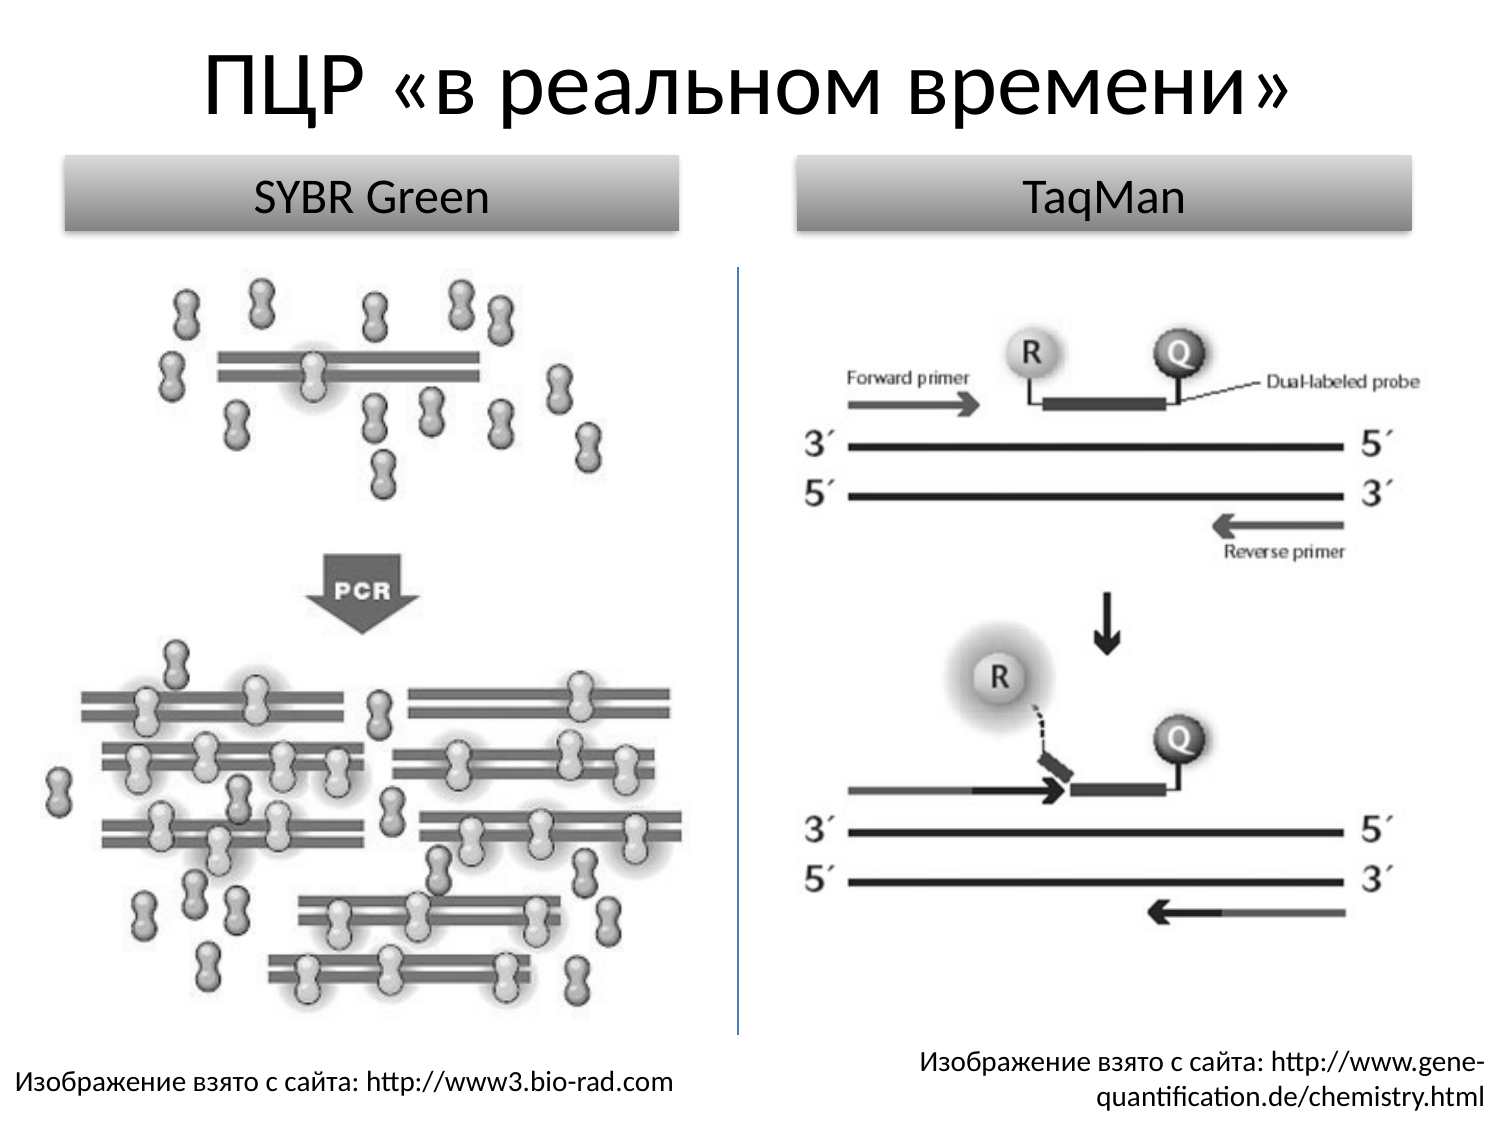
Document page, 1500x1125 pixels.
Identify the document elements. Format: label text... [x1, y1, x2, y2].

text_box Изображение взято с сайта: http://www.gene-quantification.de/chemistry.html [738, 1034, 1500, 1120]
text_box Изображение взято с сайта: http://www3.bio-rad.com [0, 1055, 762, 1105]
picture [39, 268, 703, 1024]
text_box TaqMan [797, 155, 1412, 231]
title ПЦР «в реальном времени» [75, 0, 1425, 172]
picture [773, 305, 1451, 977]
text_box SYBR Green [64, 155, 680, 231]
